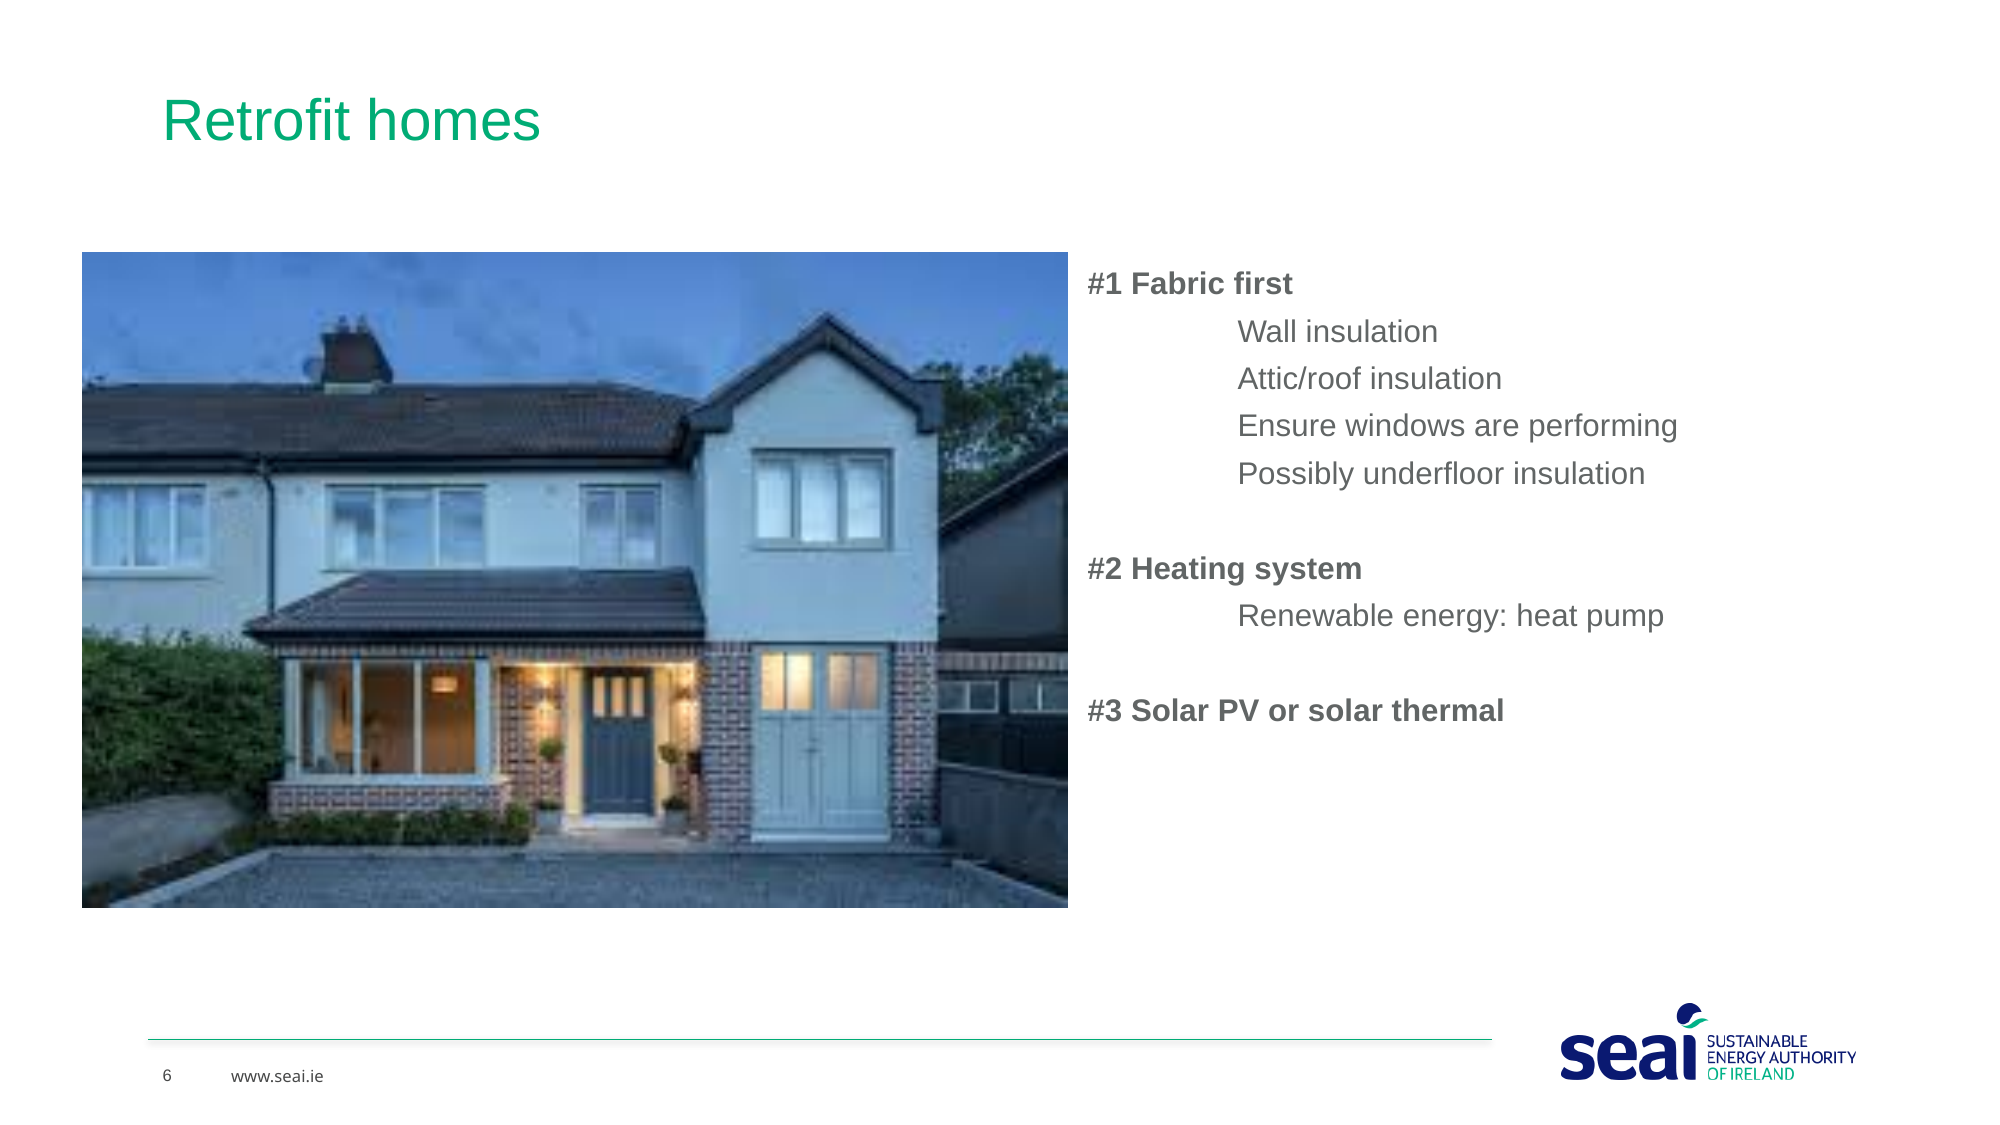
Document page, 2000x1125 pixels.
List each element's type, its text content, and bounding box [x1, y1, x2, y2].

picture [1561, 1003, 1856, 1080]
title Retrofit homes [147, 74, 1852, 190]
list #1 Fabric first Wall insulation Attic/roof insulation Ensure windows are performing Possibly underfloor insulation #2 Heating system Renewable energy: heat pump #3 Solar PV or solar thermal [1025, 252, 1852, 967]
picture [82, 251, 1068, 908]
footer www.seai.ie [216, 1070, 850, 1101]
slide_number 6 [147, 1057, 217, 1098]
